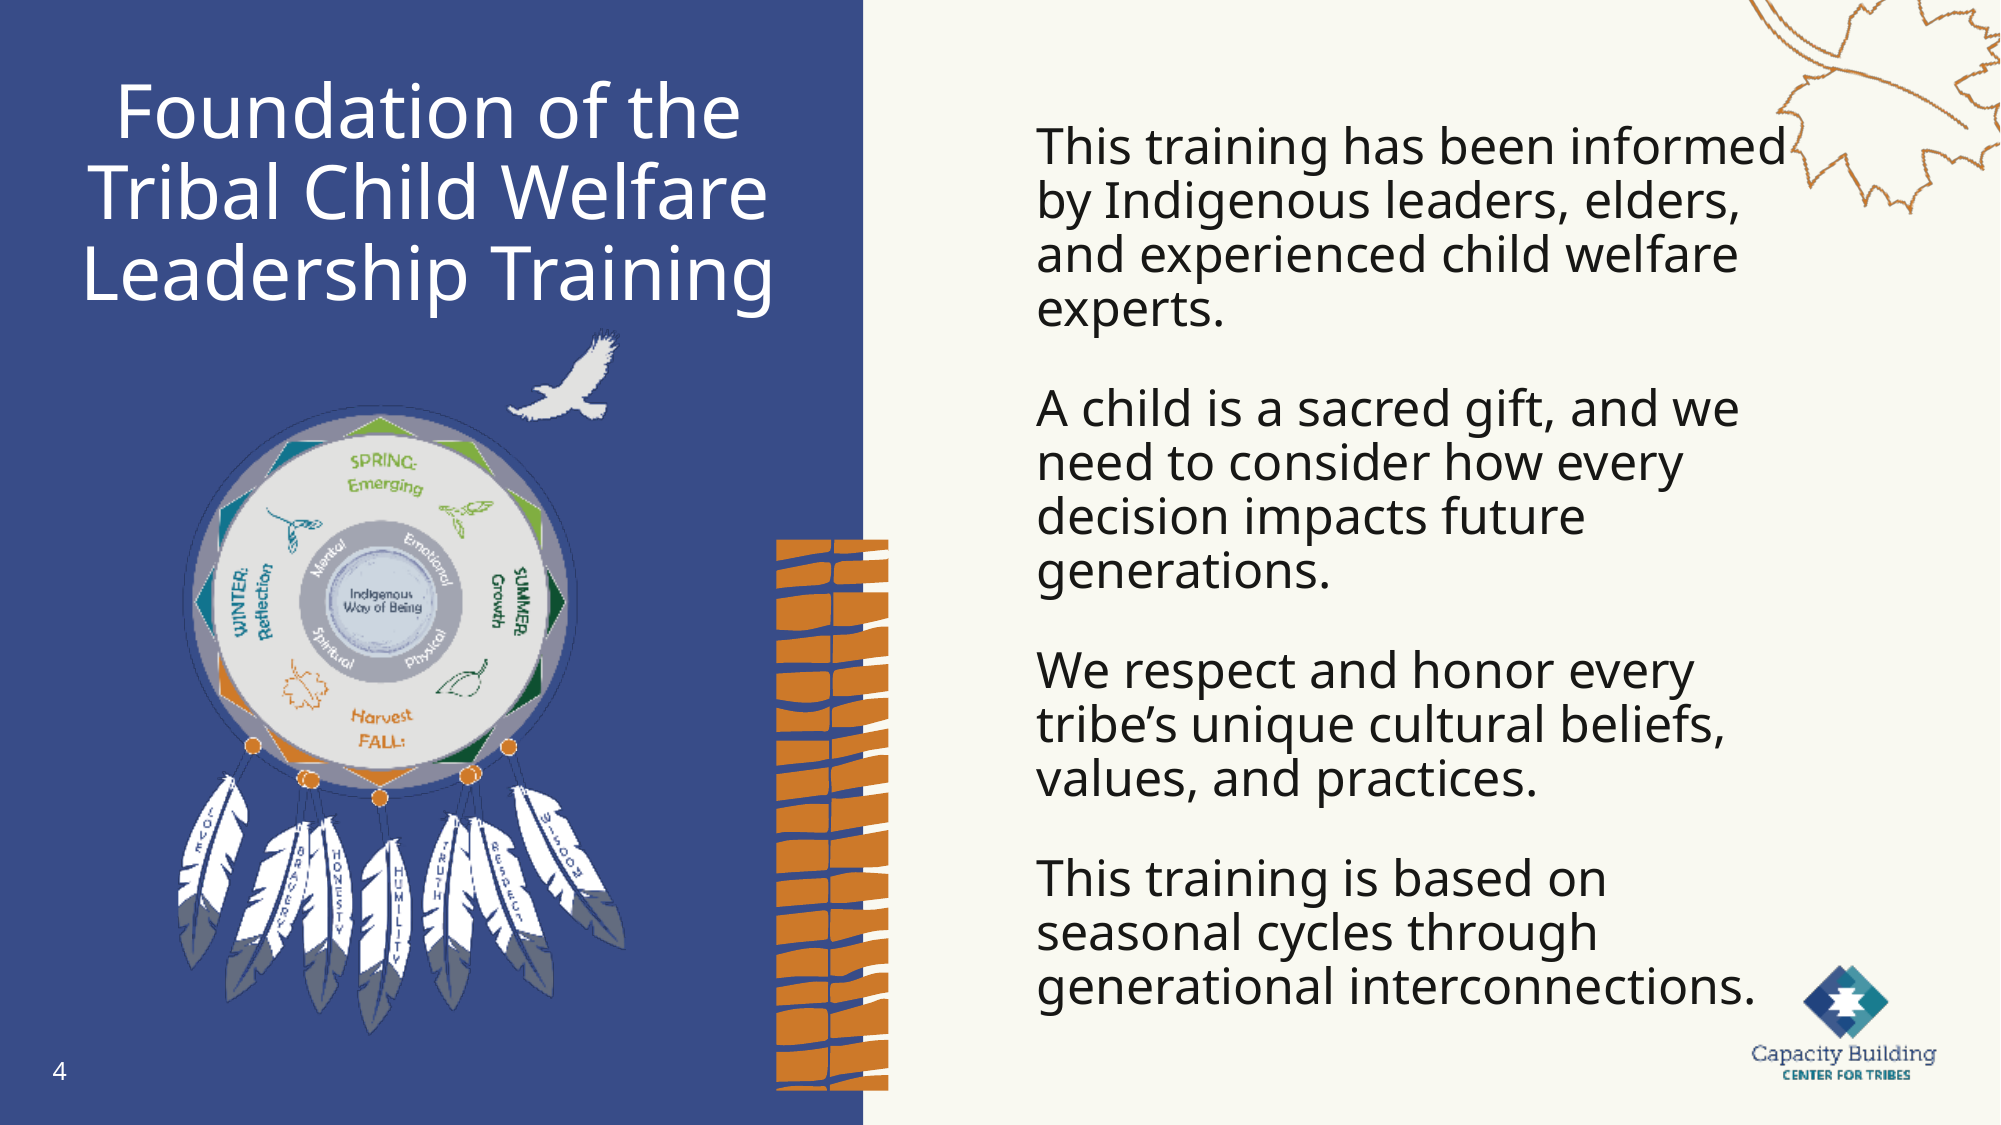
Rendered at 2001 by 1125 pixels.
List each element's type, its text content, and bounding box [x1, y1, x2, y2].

title Foundation of the Tribal Child Welfare Leadership Training [53, 66, 805, 361]
picture [177, 328, 626, 1036]
list This training has been informed by Indigenous leaders, elders, and experienced child welfare experts. A child is a sacred gift, and we need to consider how every decision impacts future generations. We respect and honor every tribe’s unique cultural beliefs, values, and practices. This training is based on seasonal cycles through generational interconnections. [927, 114, 1822, 986]
picture [1707, 0, 2001, 252]
slide_number 4 [37, 1042, 220, 1103]
picture [1743, 955, 1946, 1091]
